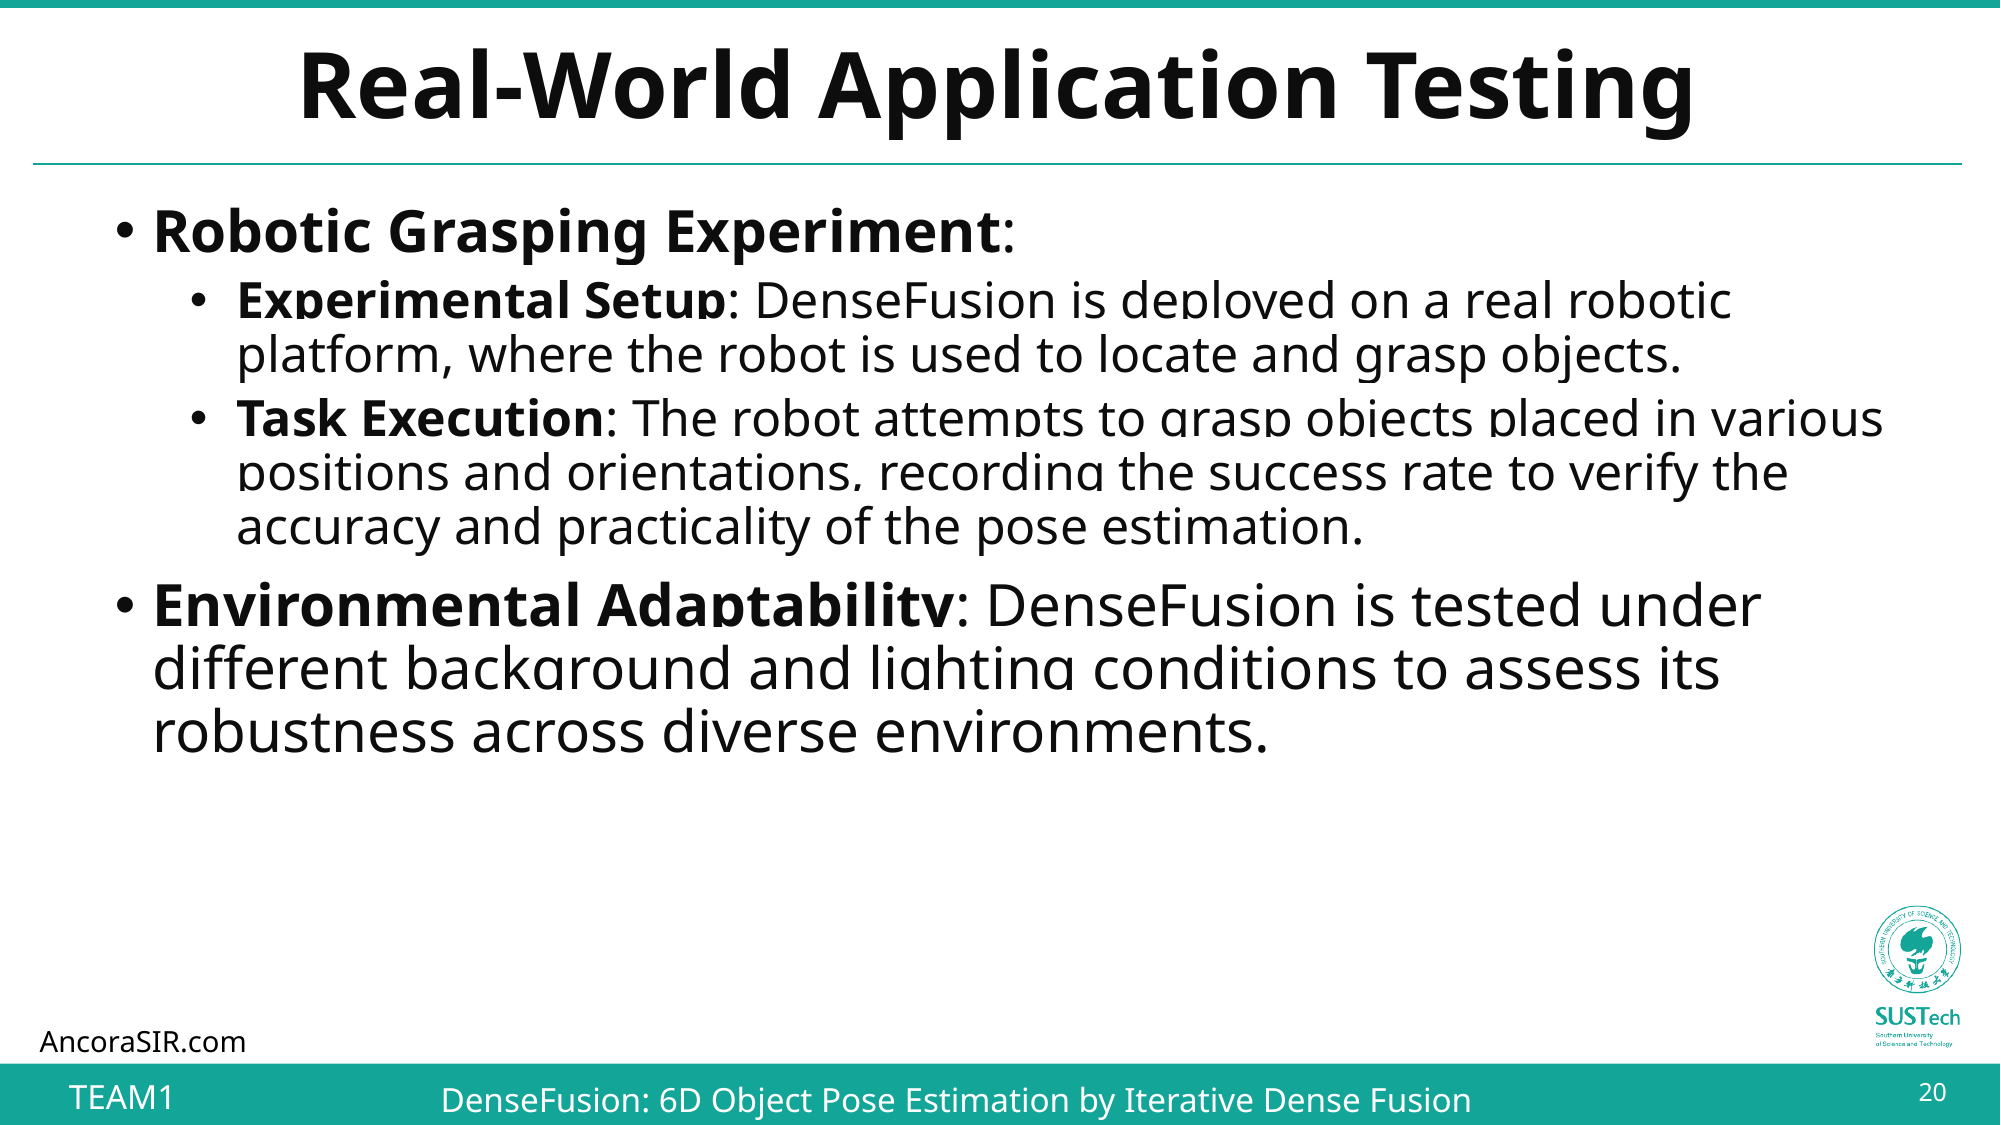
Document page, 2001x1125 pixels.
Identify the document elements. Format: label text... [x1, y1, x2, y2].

title Real-World Application Testing [32, 12, 1962, 165]
slide_number 20 [1238, 1063, 1962, 1124]
list Robotic Grasping Experiment: Experimental Setup: DenseFusion is deployed on a real robotic platform, where the robot is used to locate and grasp objects. Task Execution: The robot attempts to grasp objects placed in various positions and orientations, recording the success rate to verify the accuracy and practicality of the pose estimation. Environmental Adaptability: DenseFusion is tested under different background and lighting conditions to assess its robustness across diverse environments. [99, 194, 1923, 992]
picture [1873, 904, 1962, 1055]
text_box TEAM1 [0, 1069, 246, 1124]
text_box DenseFusion: 6D Object Pose Estimation by Iterative Dense Fusion [221, 1071, 1694, 1125]
